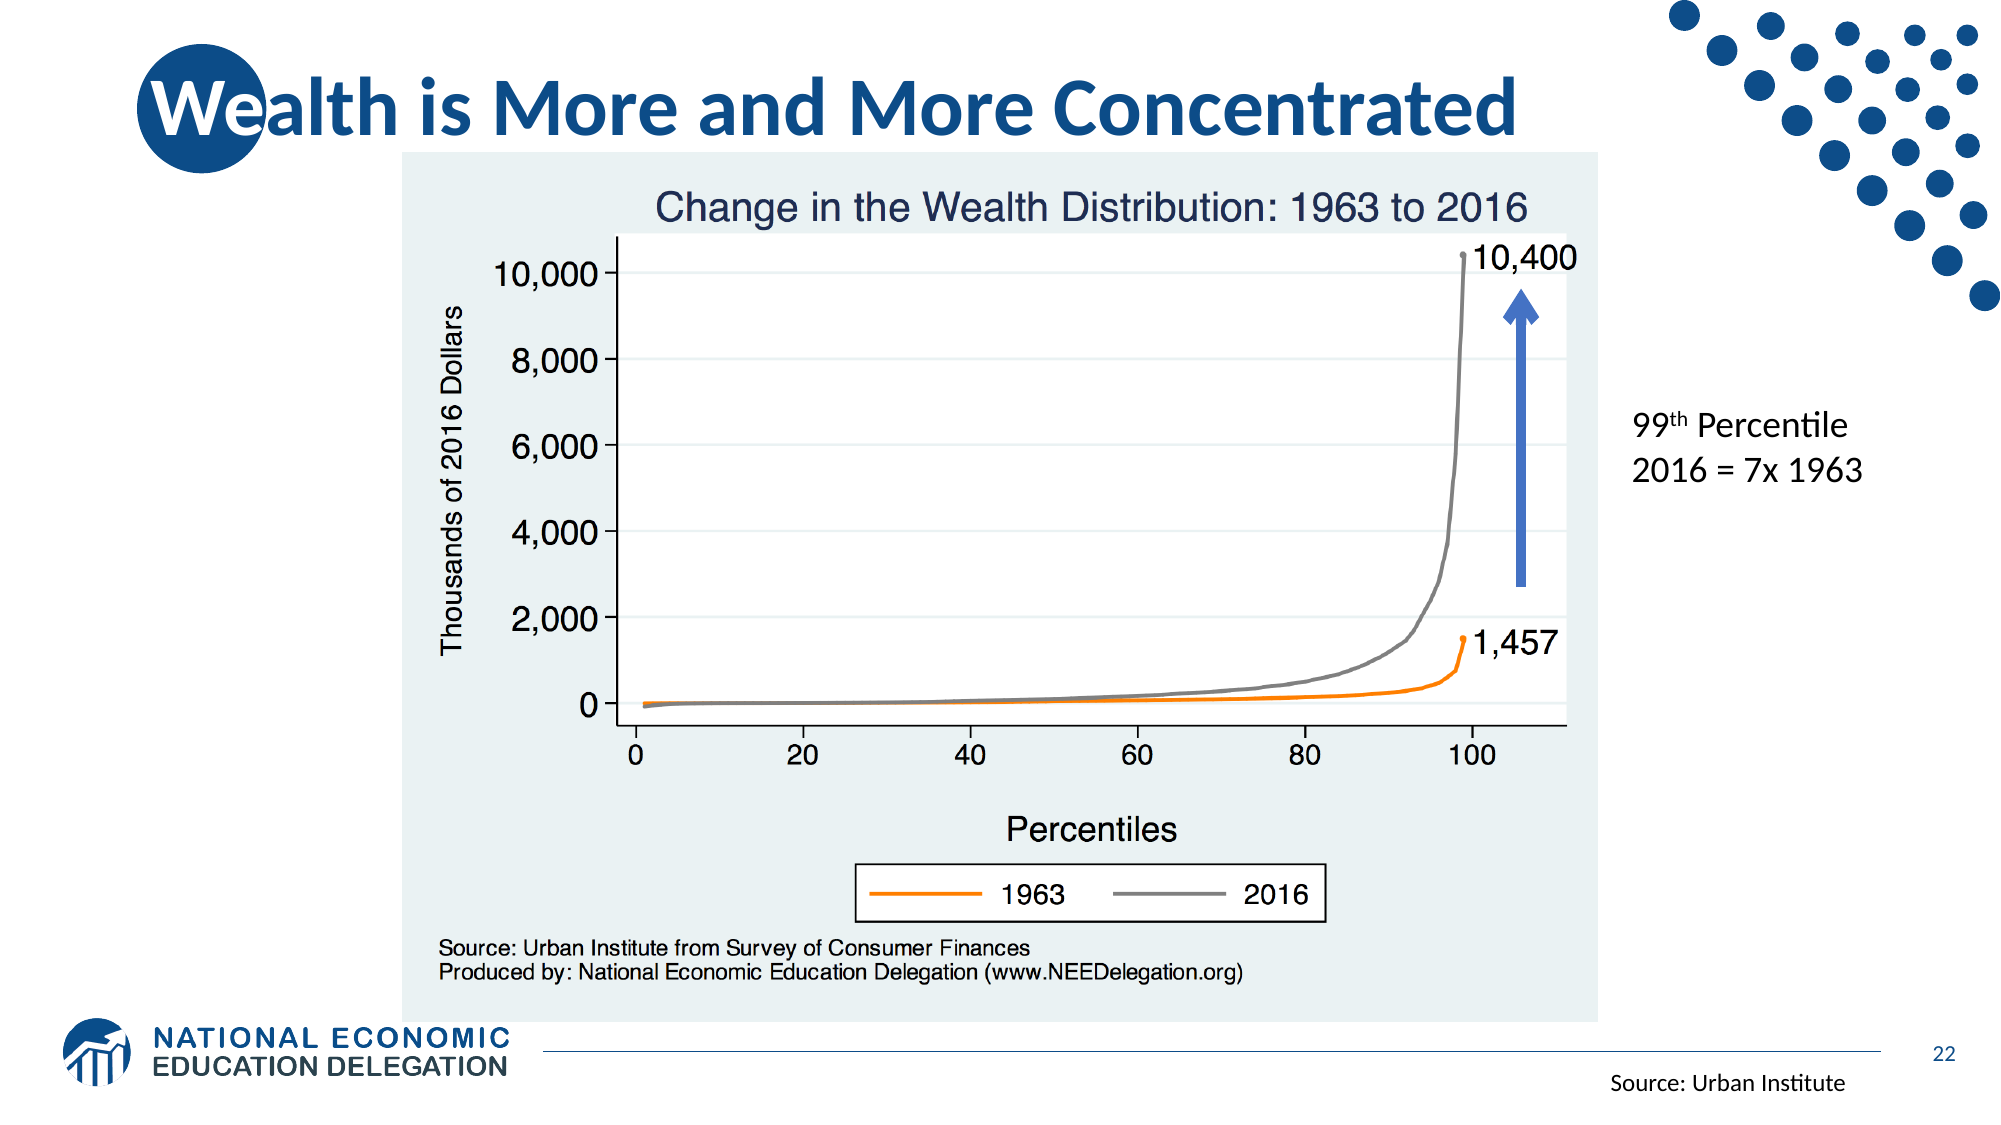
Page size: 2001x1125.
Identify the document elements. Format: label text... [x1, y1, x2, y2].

text_box 99th Percentile 2016 = 7x 1963 [1616, 392, 1879, 498]
text_box Source: Urban Institute [1595, 1059, 1862, 1104]
picture [55, 1013, 520, 1091]
title Wealth is More and More Concentrated [135, 0, 1861, 218]
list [402, 152, 1598, 1022]
slide_number 22 [1521, 1022, 1972, 1082]
